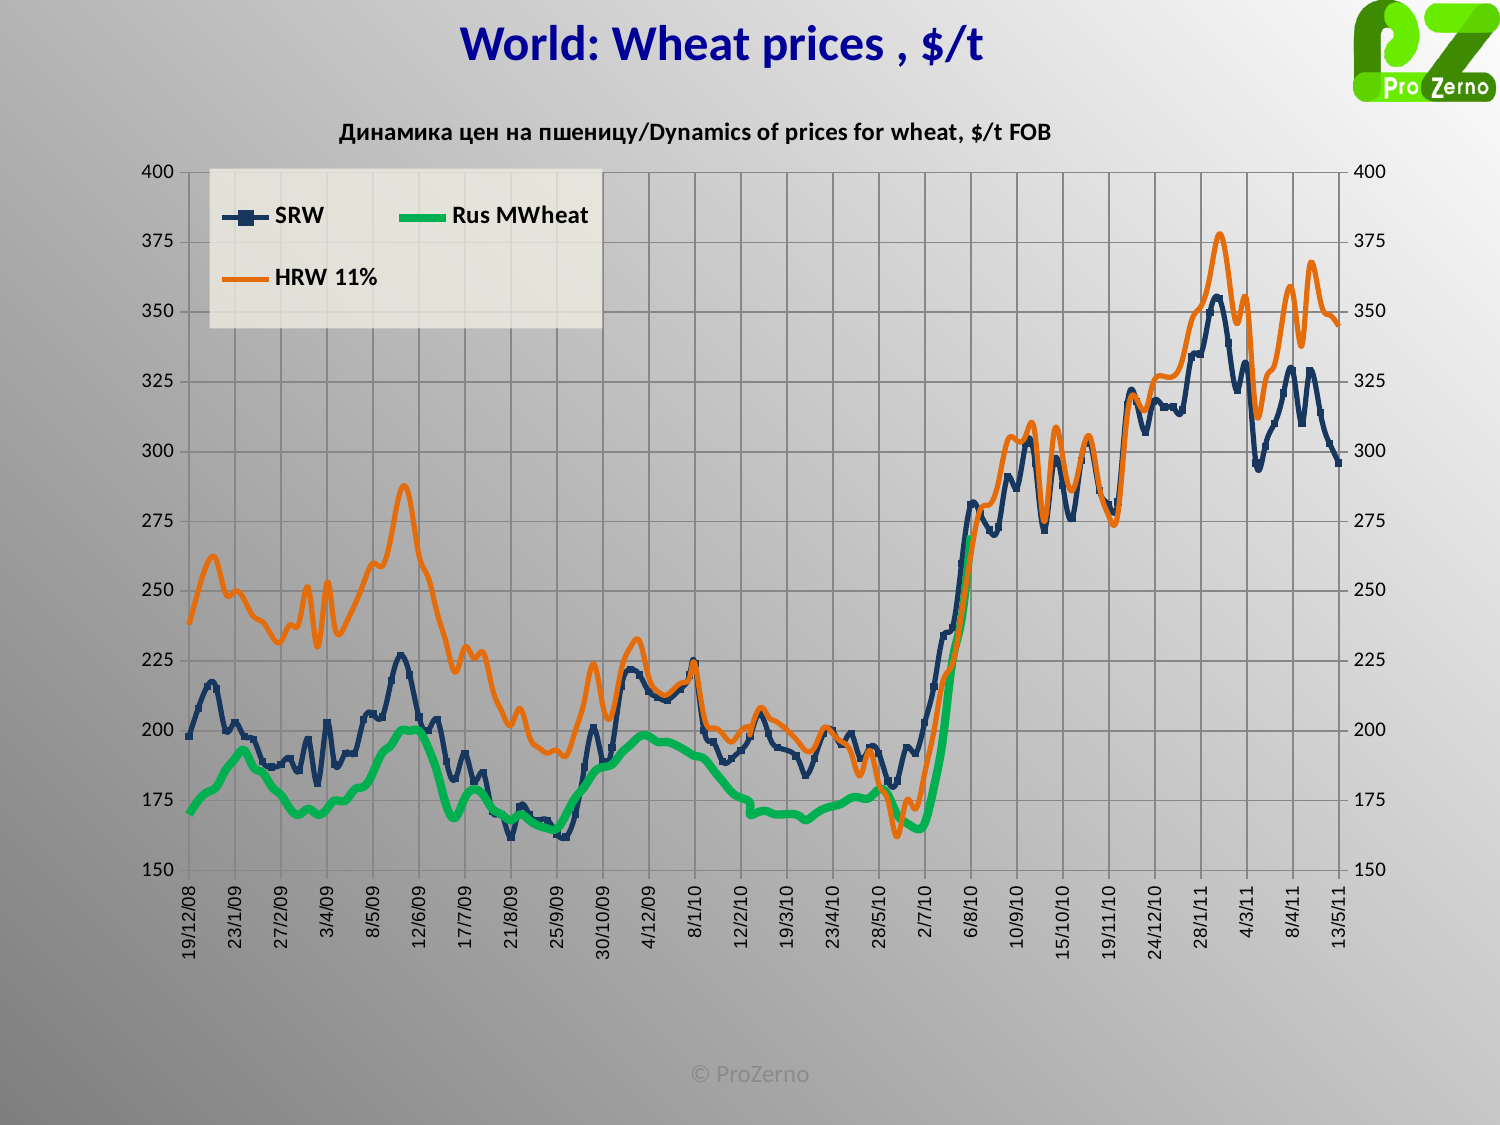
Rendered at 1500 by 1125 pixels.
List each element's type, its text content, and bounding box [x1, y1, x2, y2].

picture [1352, 0, 1500, 102]
chart [100, 113, 1412, 1012]
footer © ProZerno [512, 1042, 988, 1103]
title World: Wheat prices , $/t [46, 0, 1349, 81]
